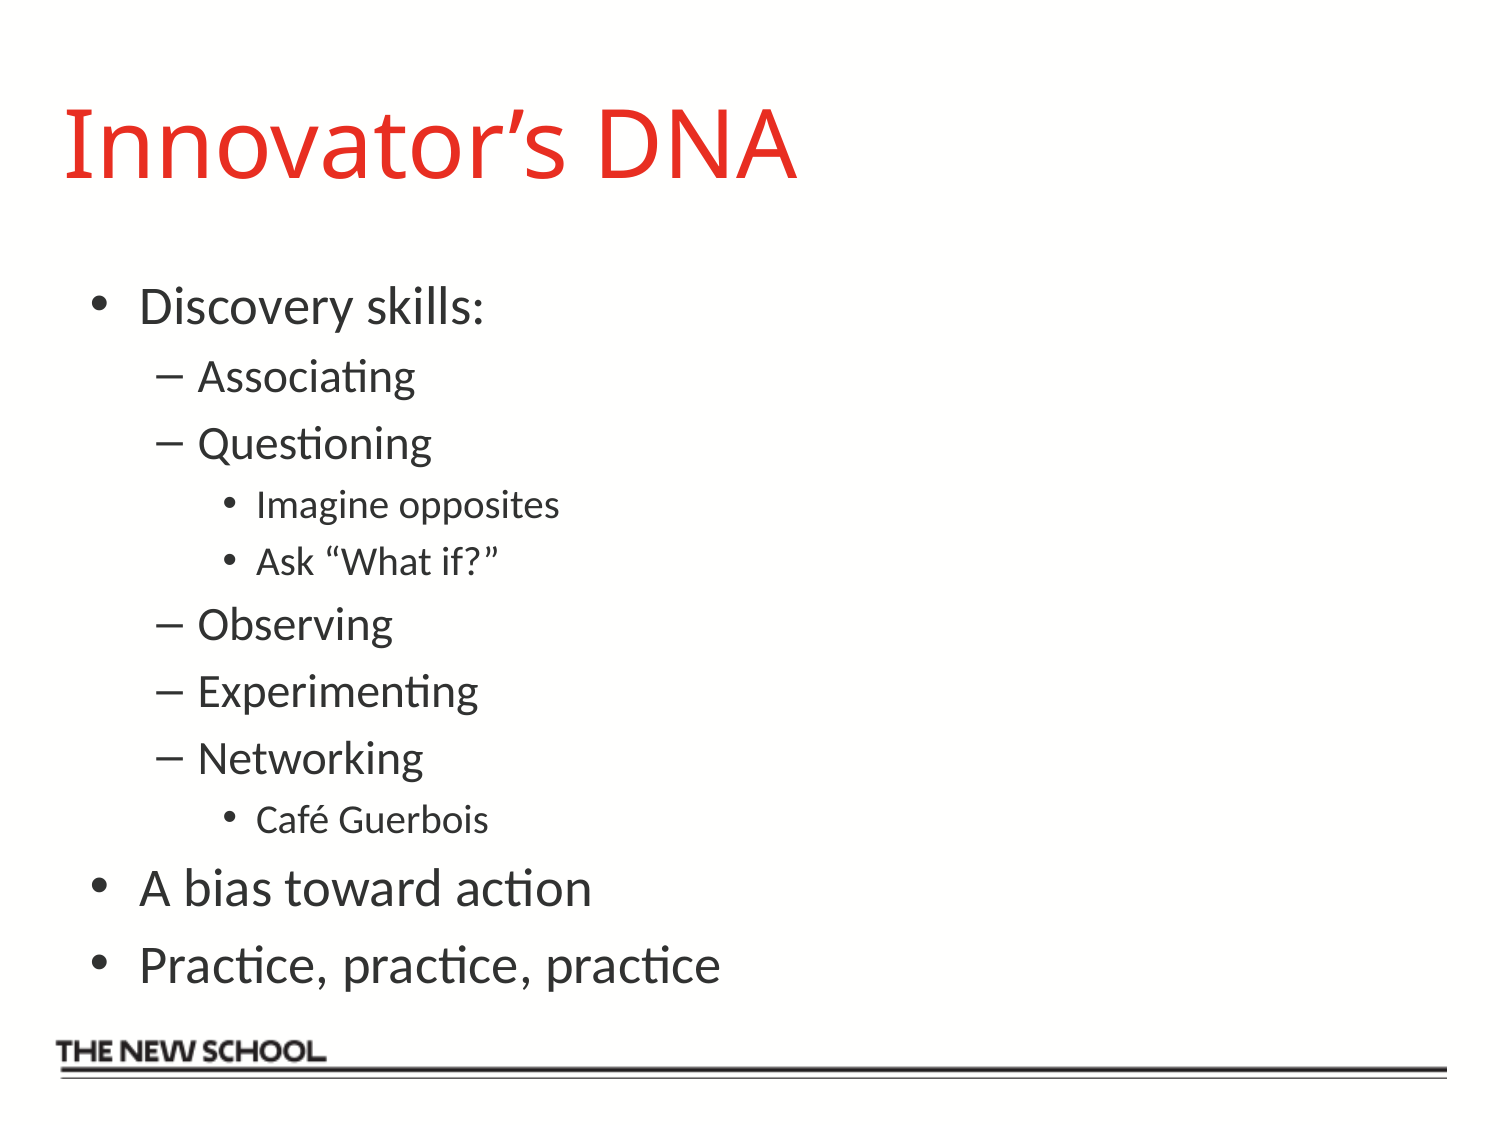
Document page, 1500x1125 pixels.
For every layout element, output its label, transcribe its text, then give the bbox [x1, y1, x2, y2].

title Innovator’s DNA [48, 75, 1399, 263]
list Discovery skills: Associating Questioning Imagine opposites Ask “What if?” Observing Experimenting Networking Café Guerbois A bias toward action Practice, practice, practice [75, 262, 1425, 1005]
